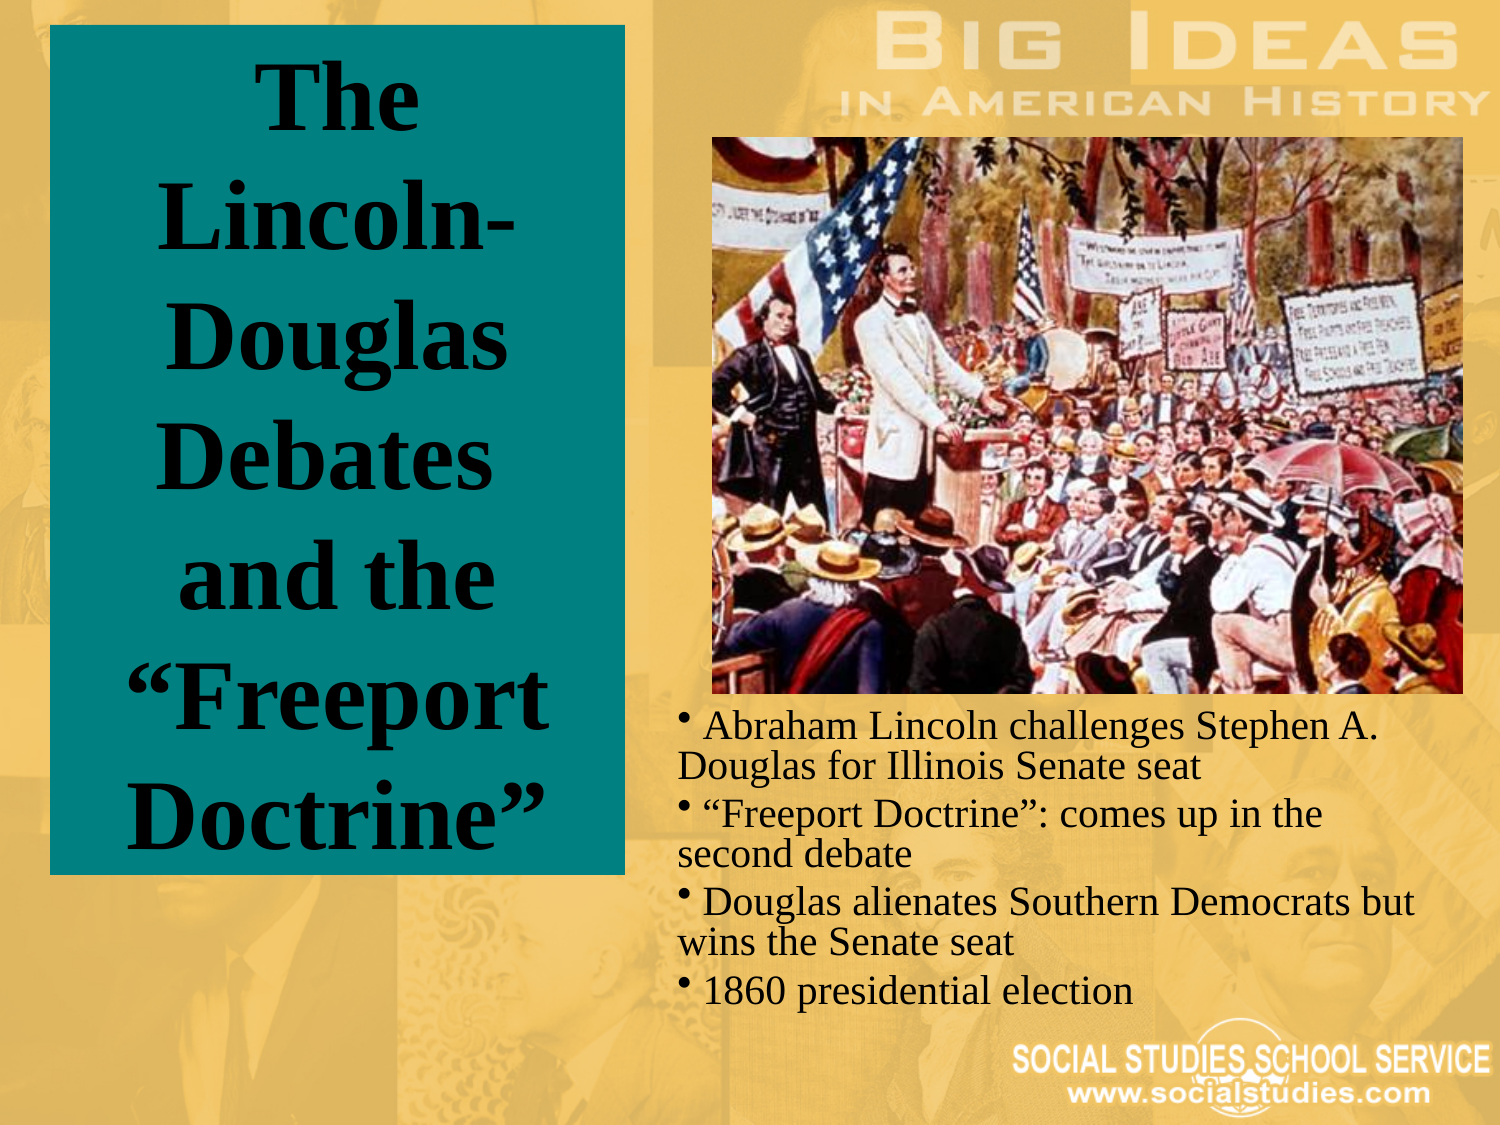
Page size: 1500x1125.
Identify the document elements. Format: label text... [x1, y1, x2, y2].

text_box Abraham Lincoln challenges Stephen A. Douglas for Illinois Senate seat “Freeport Doctrine”: comes up in the second debate Douglas alienates Southern Democrats but wins the Senate seat 1860 presidential election [662, 699, 1438, 1020]
picture [0, 0, 1500, 1125]
text_box The Lincoln-Douglas Debates and the “Freeport Doctrine” [50, 24, 625, 875]
